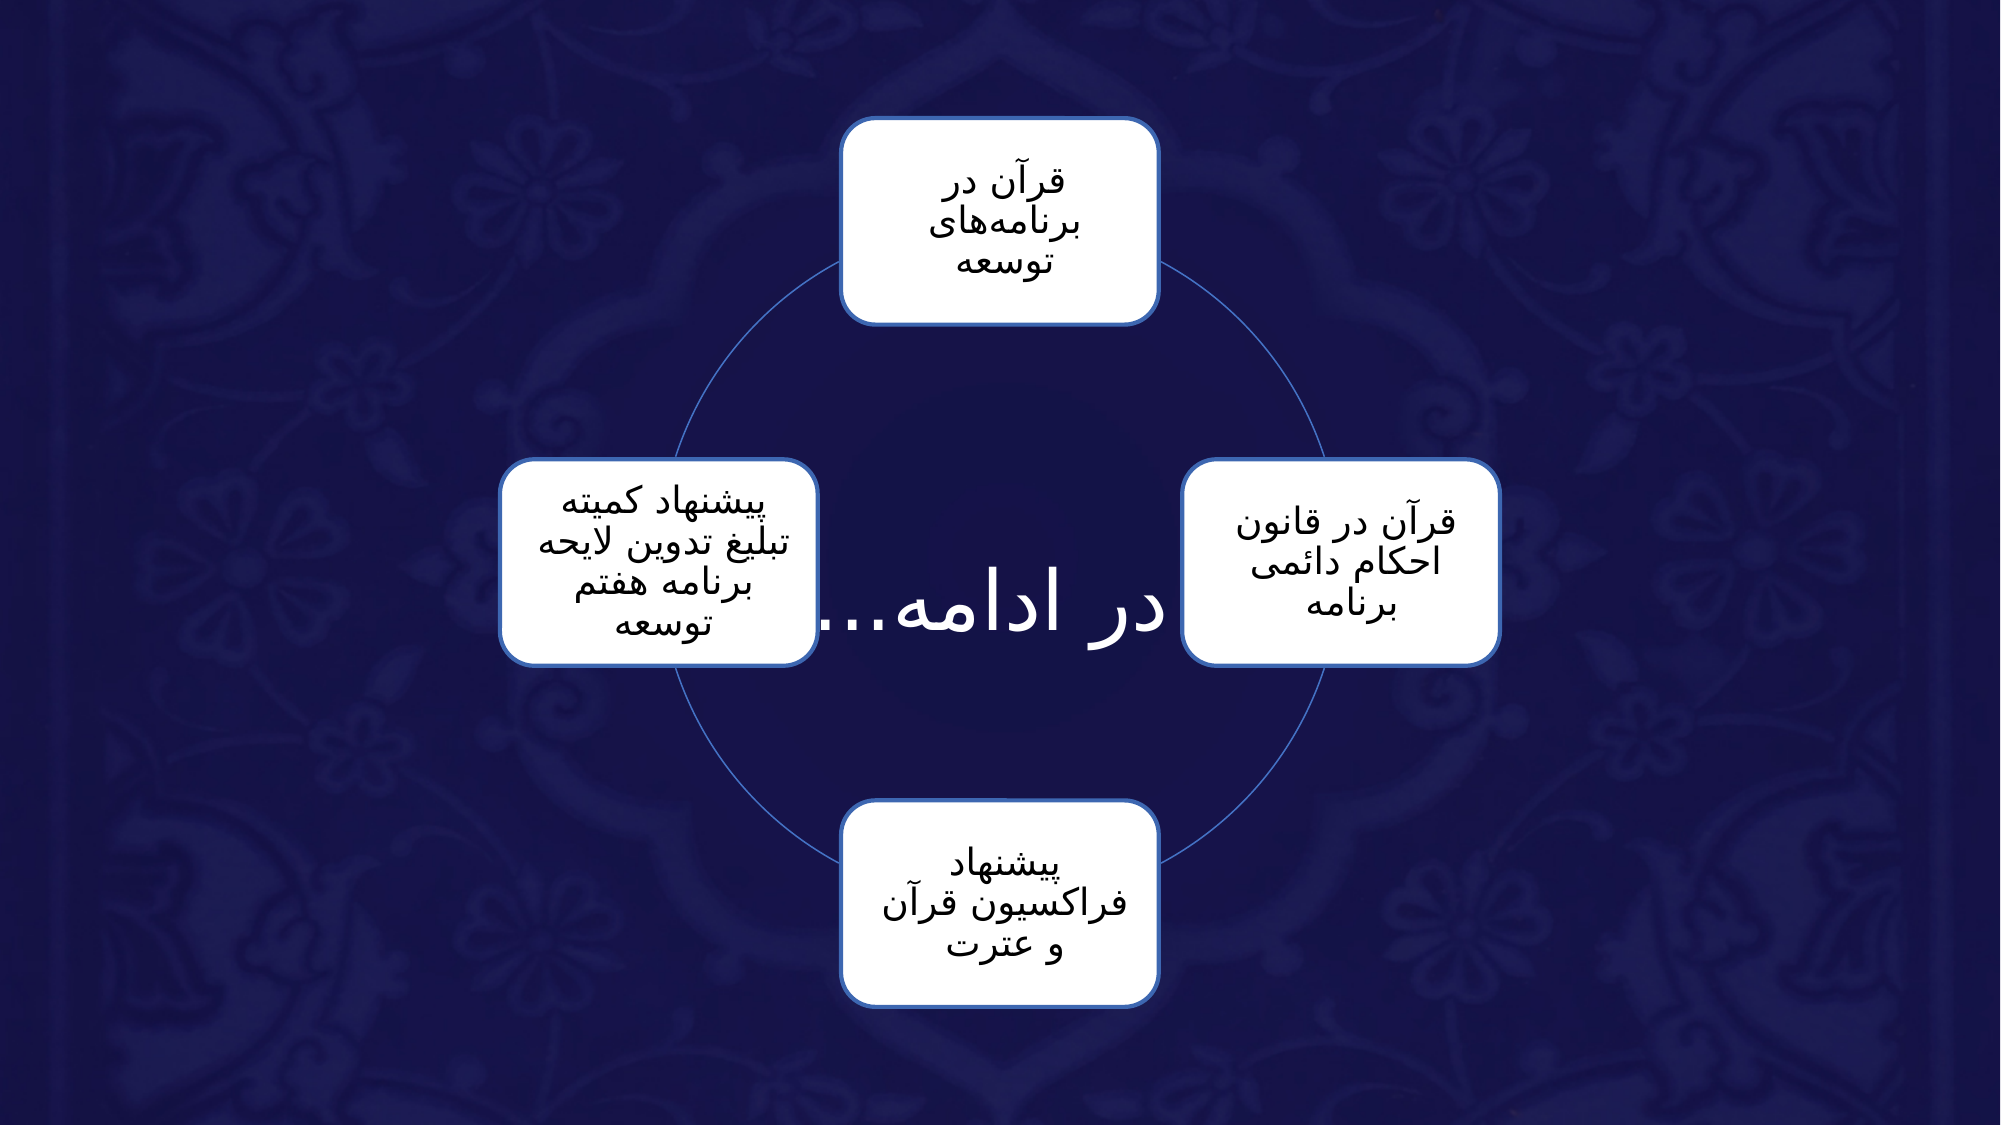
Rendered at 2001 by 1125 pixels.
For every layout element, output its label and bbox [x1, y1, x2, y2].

picture [0, 0, 2001, 1125]
text_box [332, 117, 1667, 1008]
